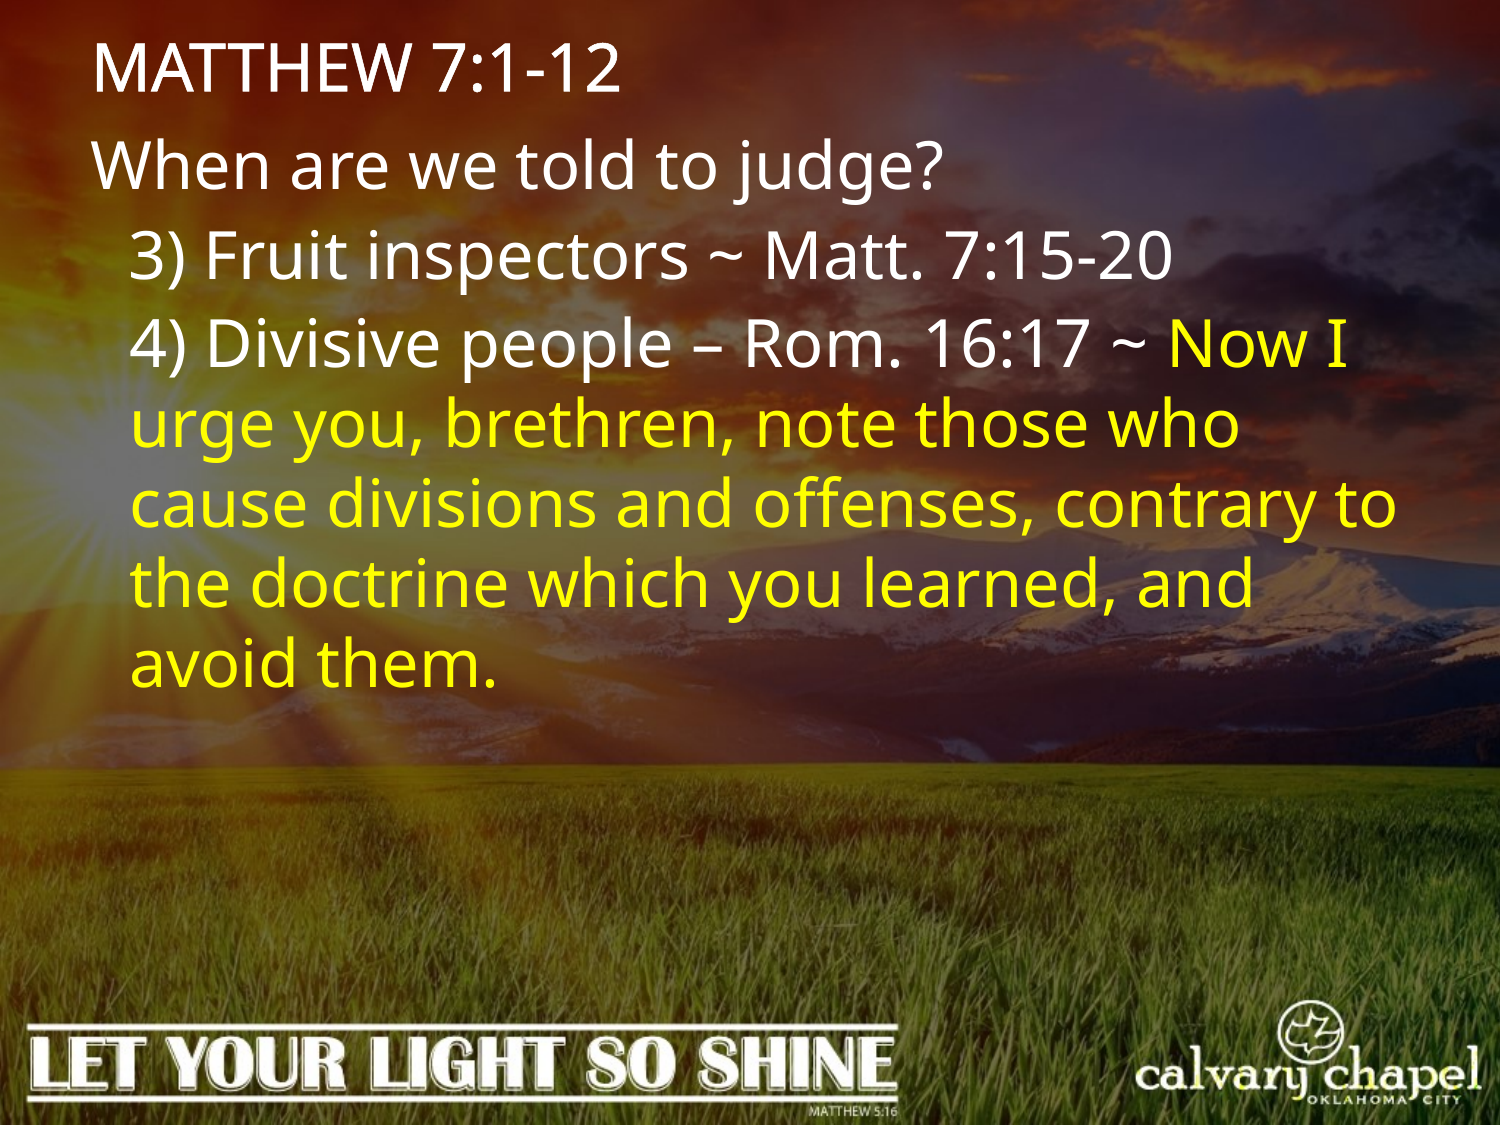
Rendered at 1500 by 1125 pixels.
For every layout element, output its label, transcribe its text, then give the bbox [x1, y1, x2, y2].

text_box MATTHEW 7:1-12 [75, 17, 1354, 112]
text_box When are we told to judge? [75, 115, 1421, 210]
picture [0, 0, 1500, 1125]
text_box 4) Divisive people – Rom. 16:17 ~ Now I urge you, brethren, note those who cause divisions and offenses, contrary to the doctrine which you learned, and avoid them. [114, 293, 1422, 709]
text_box 3) Fruit inspectors ~ Matt. 7:15-20 [113, 205, 1421, 301]
